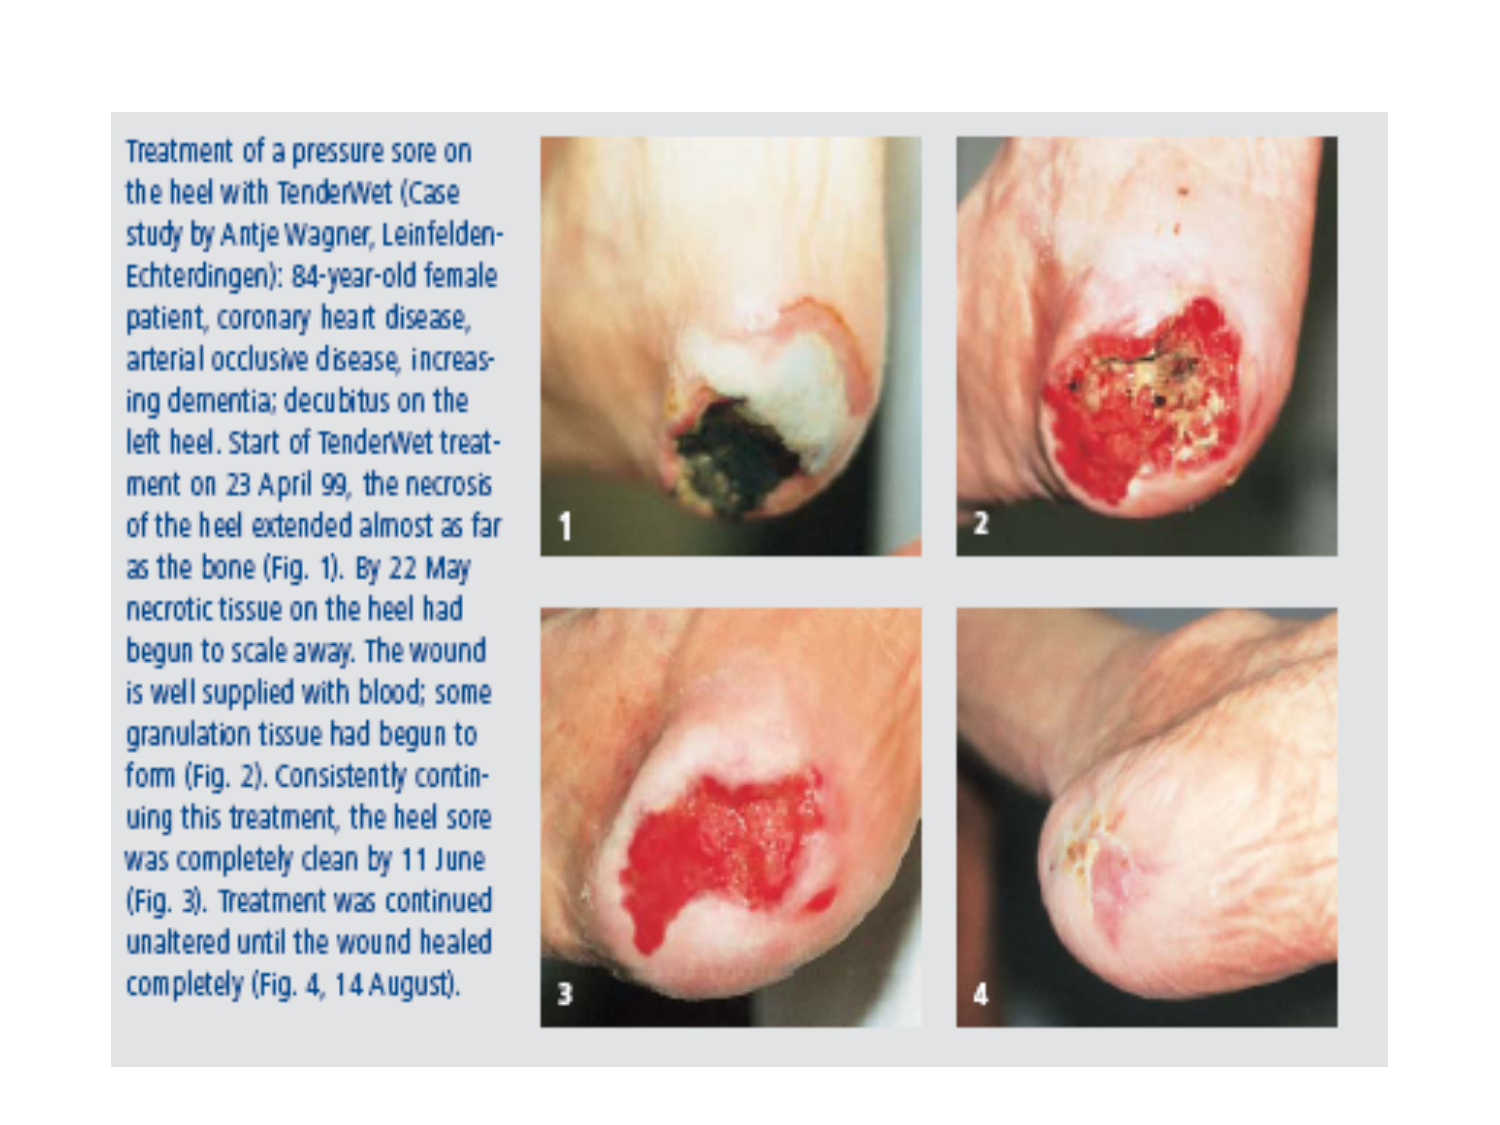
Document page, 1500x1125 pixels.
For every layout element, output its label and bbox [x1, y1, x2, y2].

list [110, 112, 1388, 1067]
